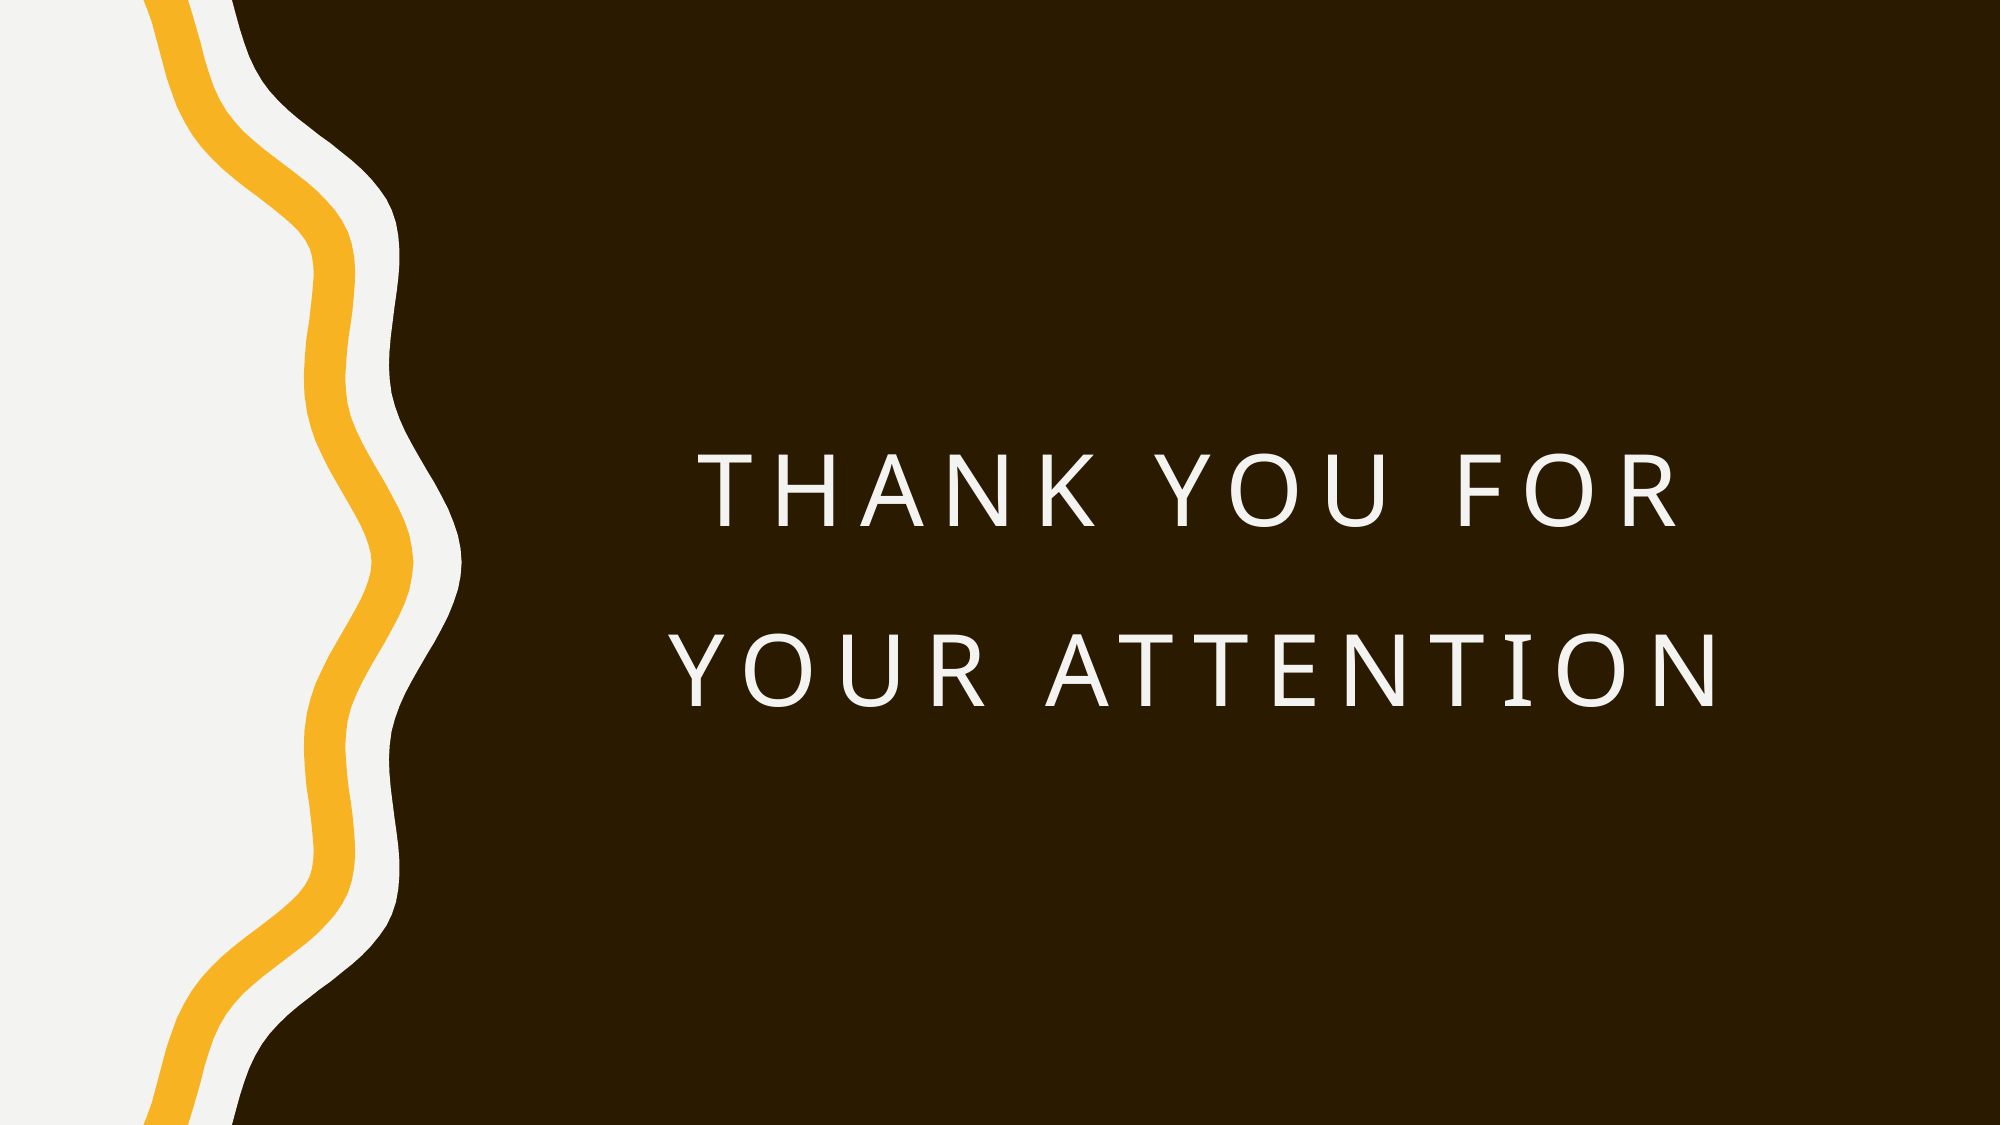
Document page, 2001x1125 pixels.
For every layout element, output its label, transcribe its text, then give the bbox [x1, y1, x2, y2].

title Thank you for your attention [525, 311, 1869, 781]
